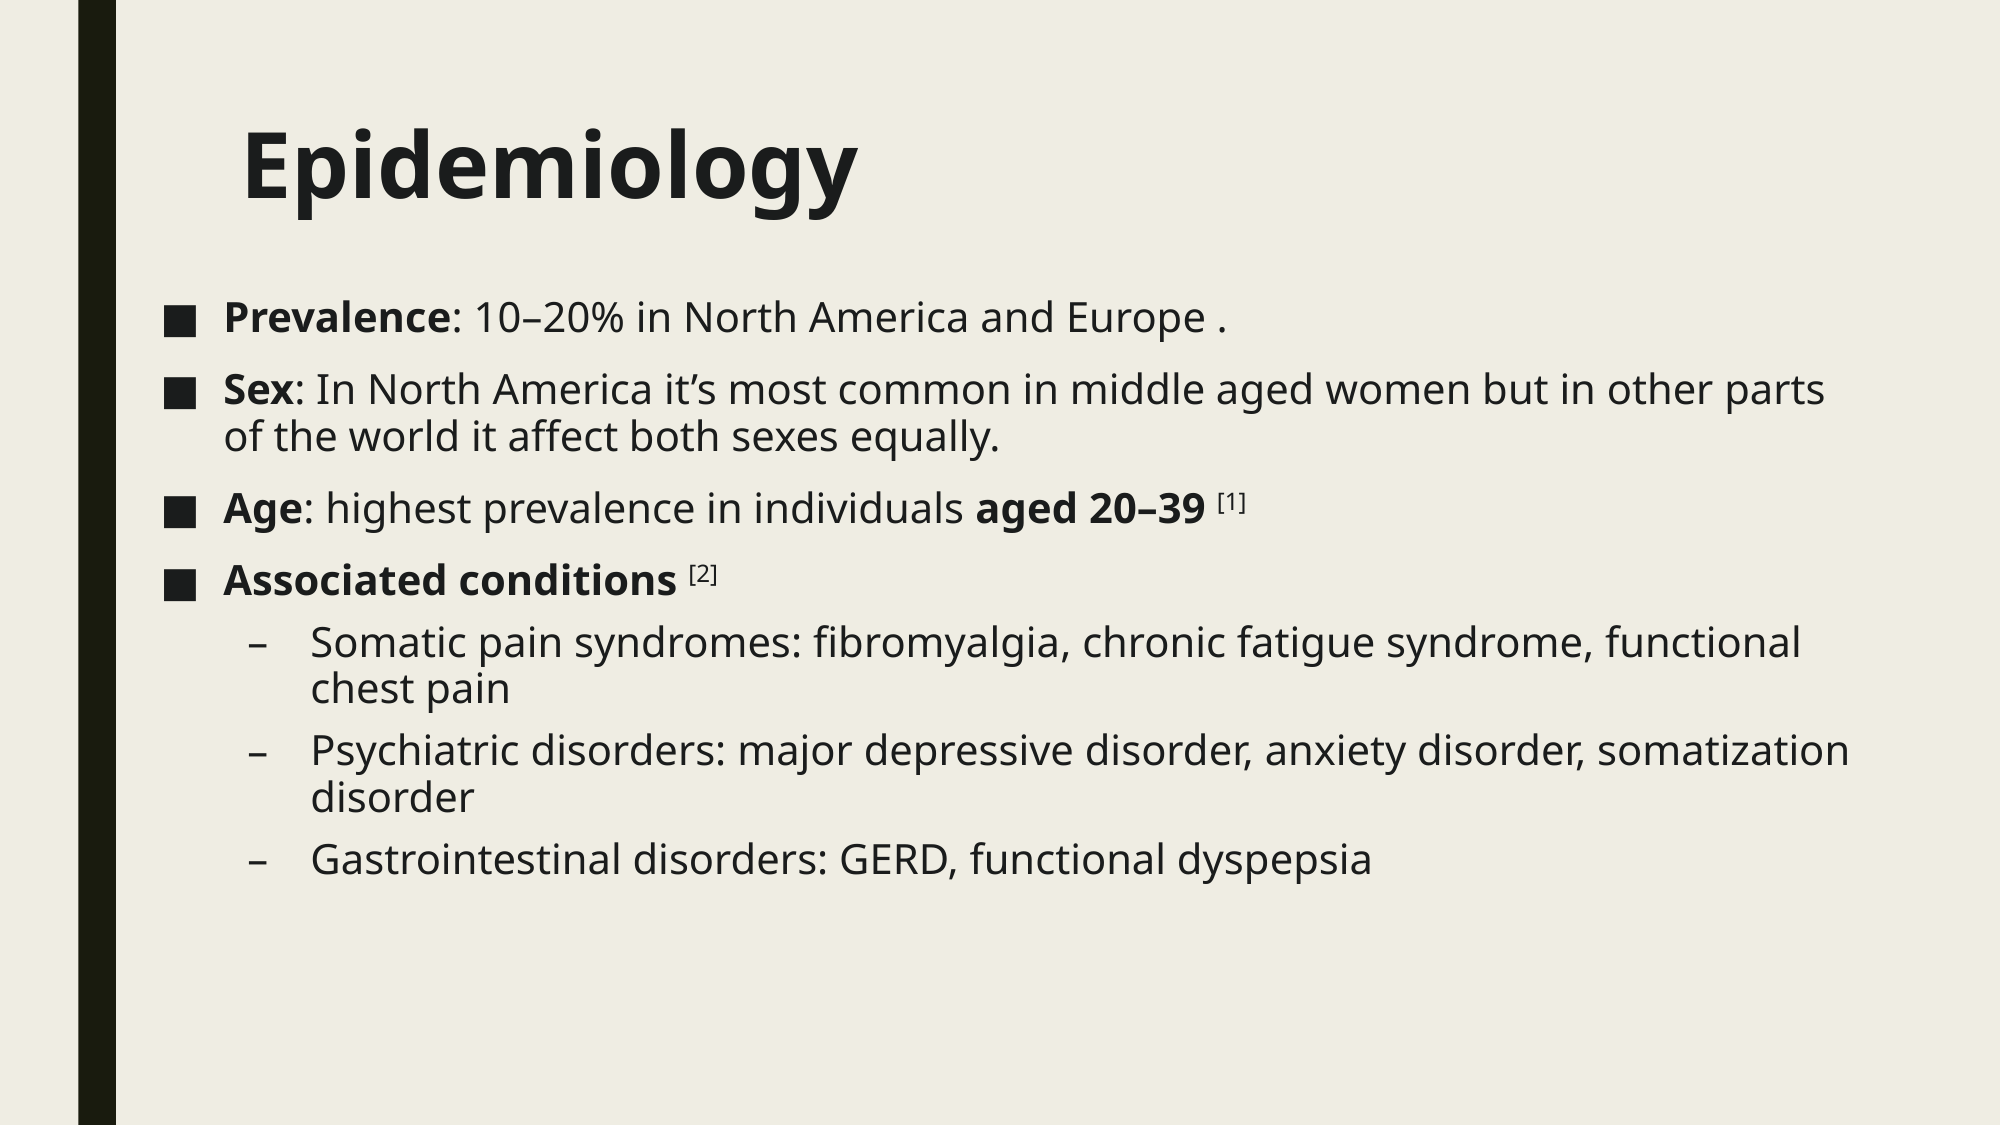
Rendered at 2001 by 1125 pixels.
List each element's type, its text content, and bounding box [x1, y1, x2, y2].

list Prevalence: 10–20% in North America and Europe . Sex: In North America it’s most common in middle aged women but in other parts of the world it affect both sexes equally. Age: highest prevalence in individuals aged 20–39 [1] Associated conditions [2] Somatic pain syndromes: fibromyalgia, chronic fatigue syndrome, functional chest pain Psychiatric disorders: major depressive disorder, anxiety disorder, somatization disorder Gastrointestinal disorders: GERD, functional dyspepsia [145, 287, 1877, 875]
title Epidemiology [225, 112, 1800, 287]
